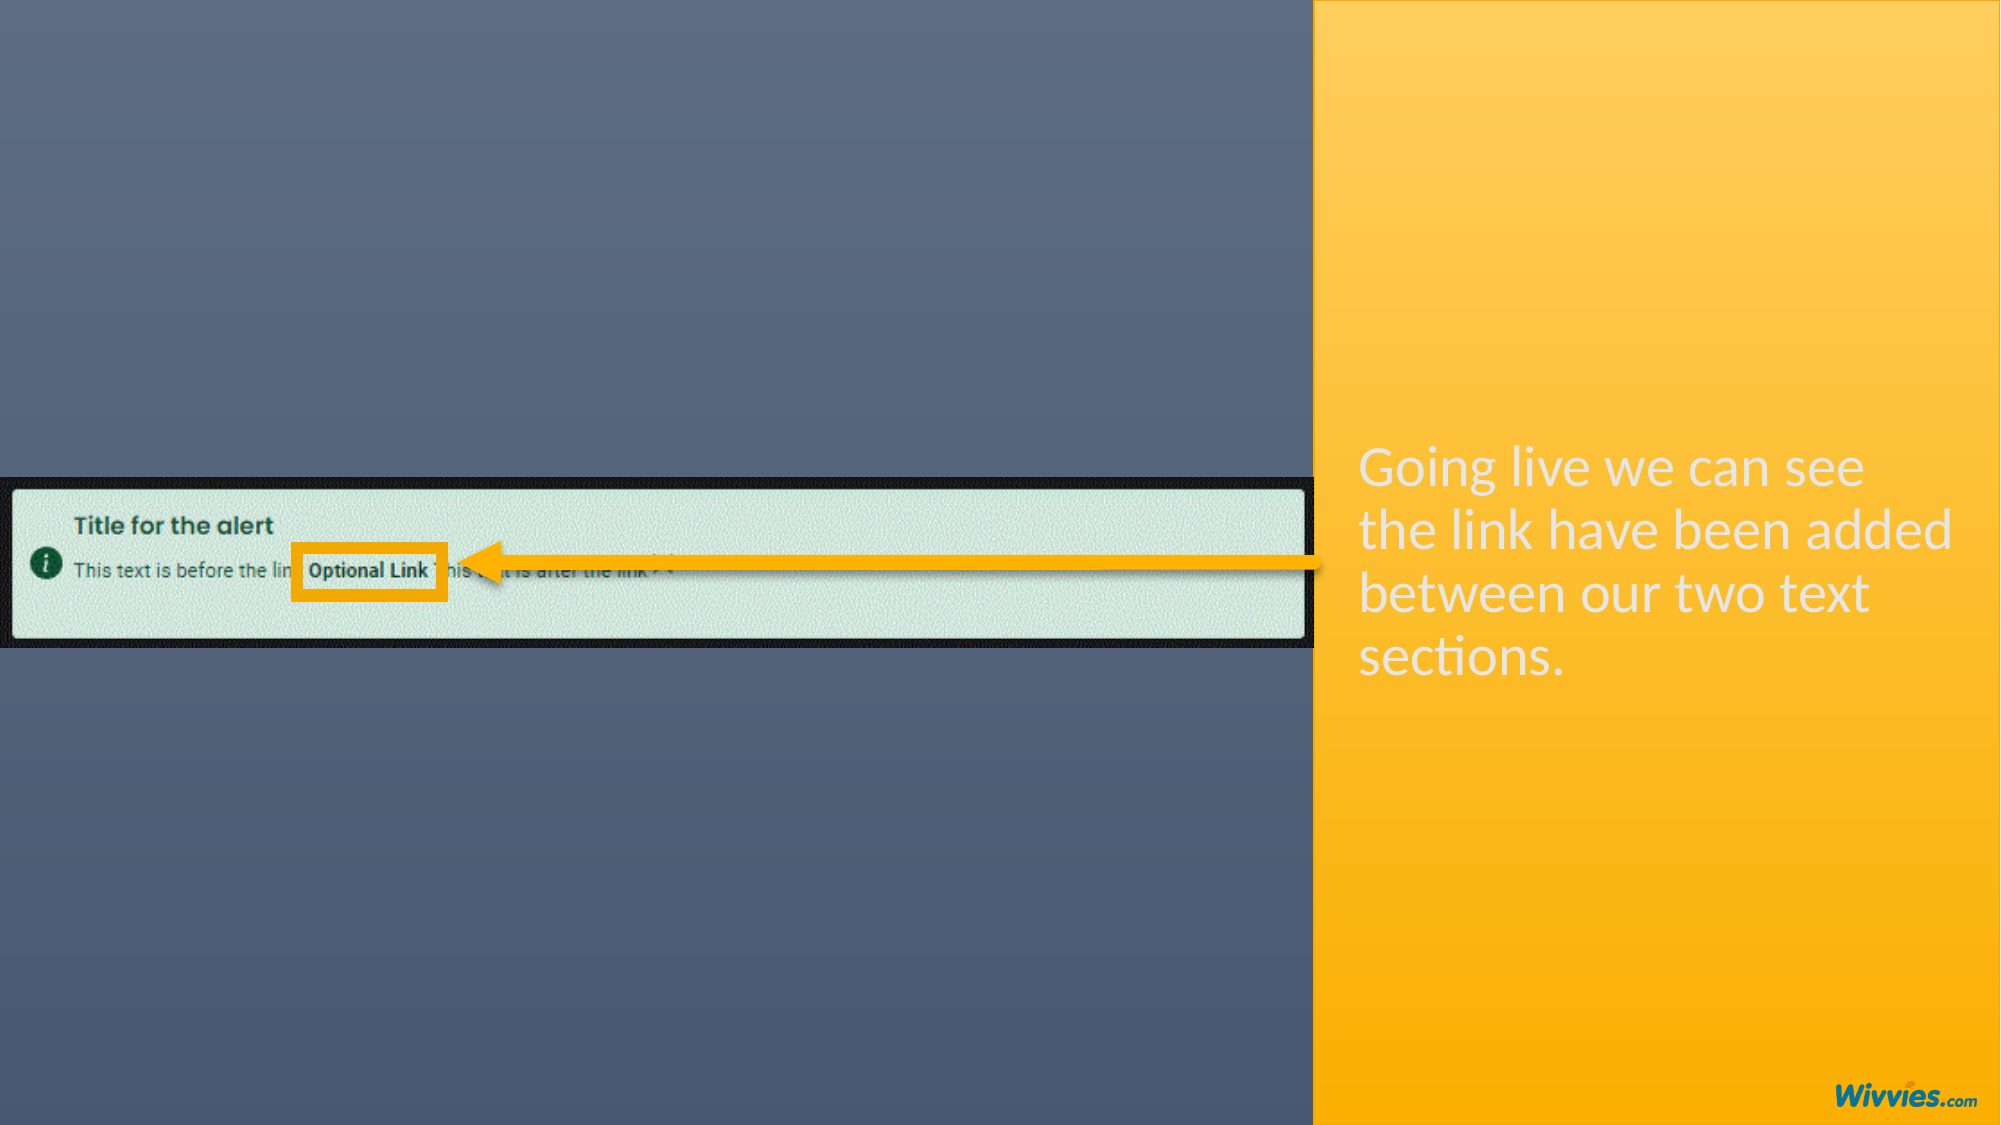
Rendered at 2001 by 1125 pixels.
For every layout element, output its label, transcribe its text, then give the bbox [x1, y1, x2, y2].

list Going live we can see the link have been added between our two text sections. [1314, 0, 2000, 1125]
picture [0, 0, 1314, 1125]
